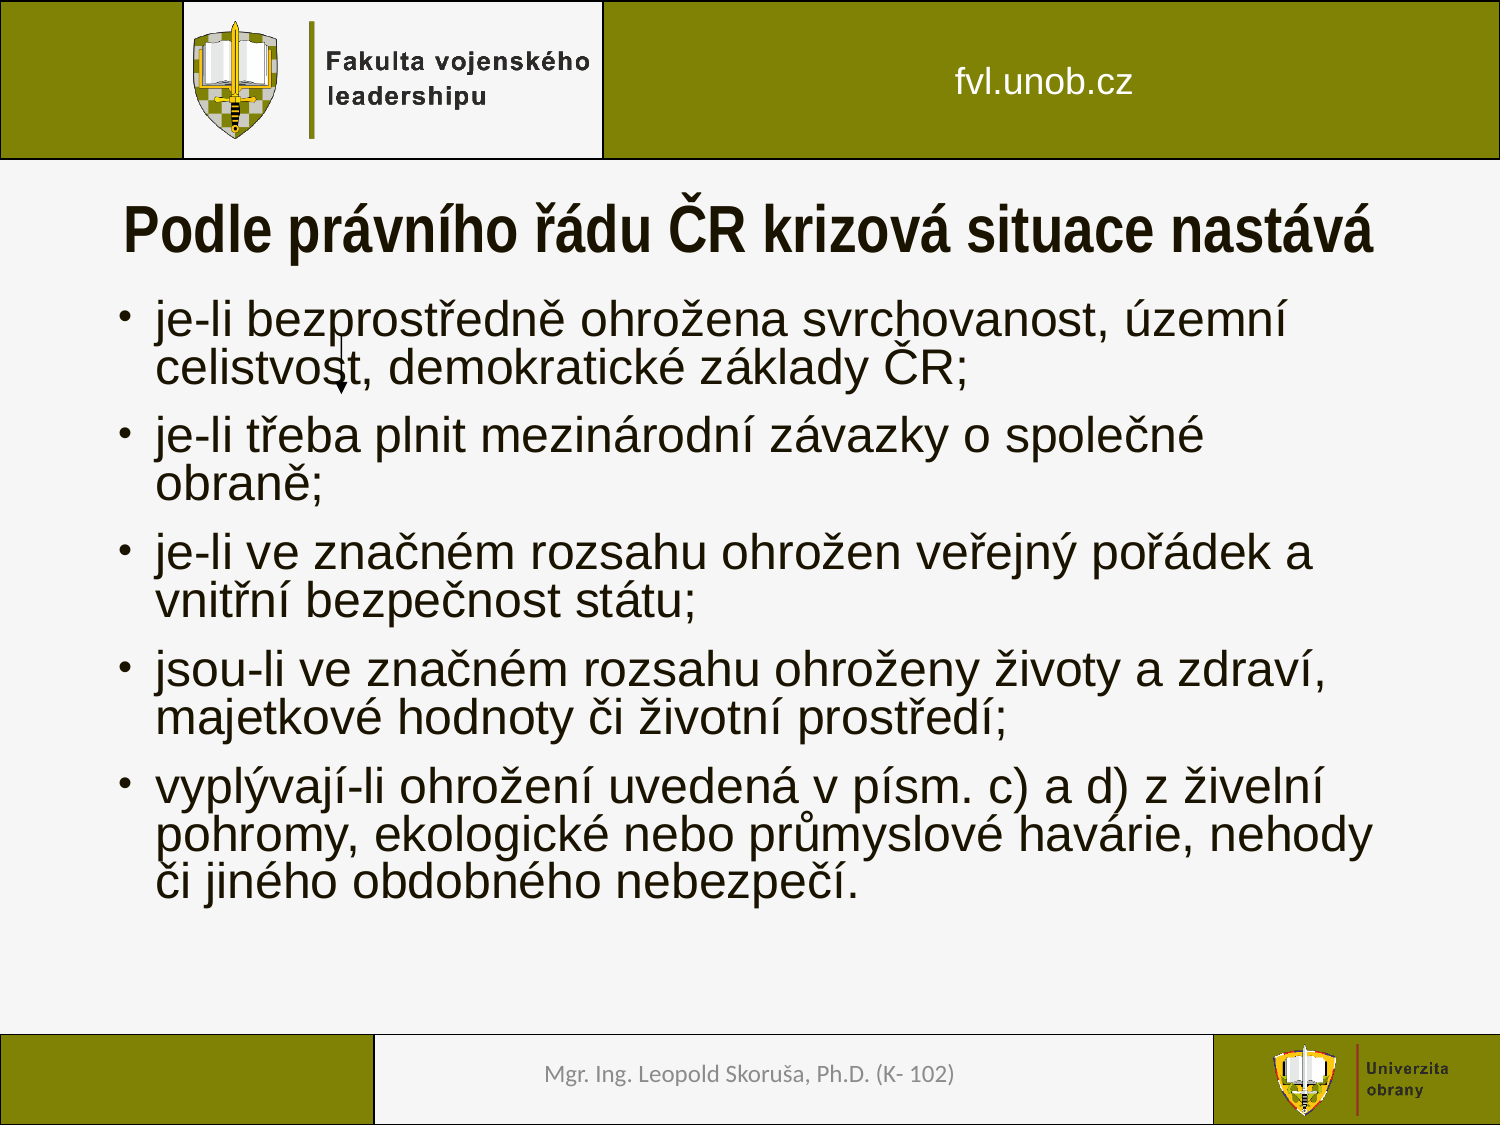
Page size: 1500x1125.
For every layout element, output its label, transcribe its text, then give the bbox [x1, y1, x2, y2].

text_box [335, 335, 348, 395]
list je-li bezprostředně ohrožena svrchovanost, územní celistvost, demokratické základy ČR; je-li třeba plnit mezinárodní závazky o společné obraně; je-li ve značném rozsahu ohrožen veřejný pořádek a vnitřní bezpečnost státu; jsou-li ve značném rozsahu ohroženy životy a zdraví, majetkové hodnoty či životní prostředí; vyplývají-li ohrožení uvedená v písm. c) a d) z živelní pohromy, ekologické nebo průmyslové havárie, nehody či jiného obdobného nebezpečí. [103, 291, 1397, 1026]
picture [1273, 1044, 1448, 1116]
title Podle právního řádu ČR krizová situace nastává [103, 171, 1397, 291]
footer Mgr. Ing. Leopold Skoruša, Ph.D. (K- 102) [496, 1042, 1004, 1103]
picture [193, 21, 589, 139]
